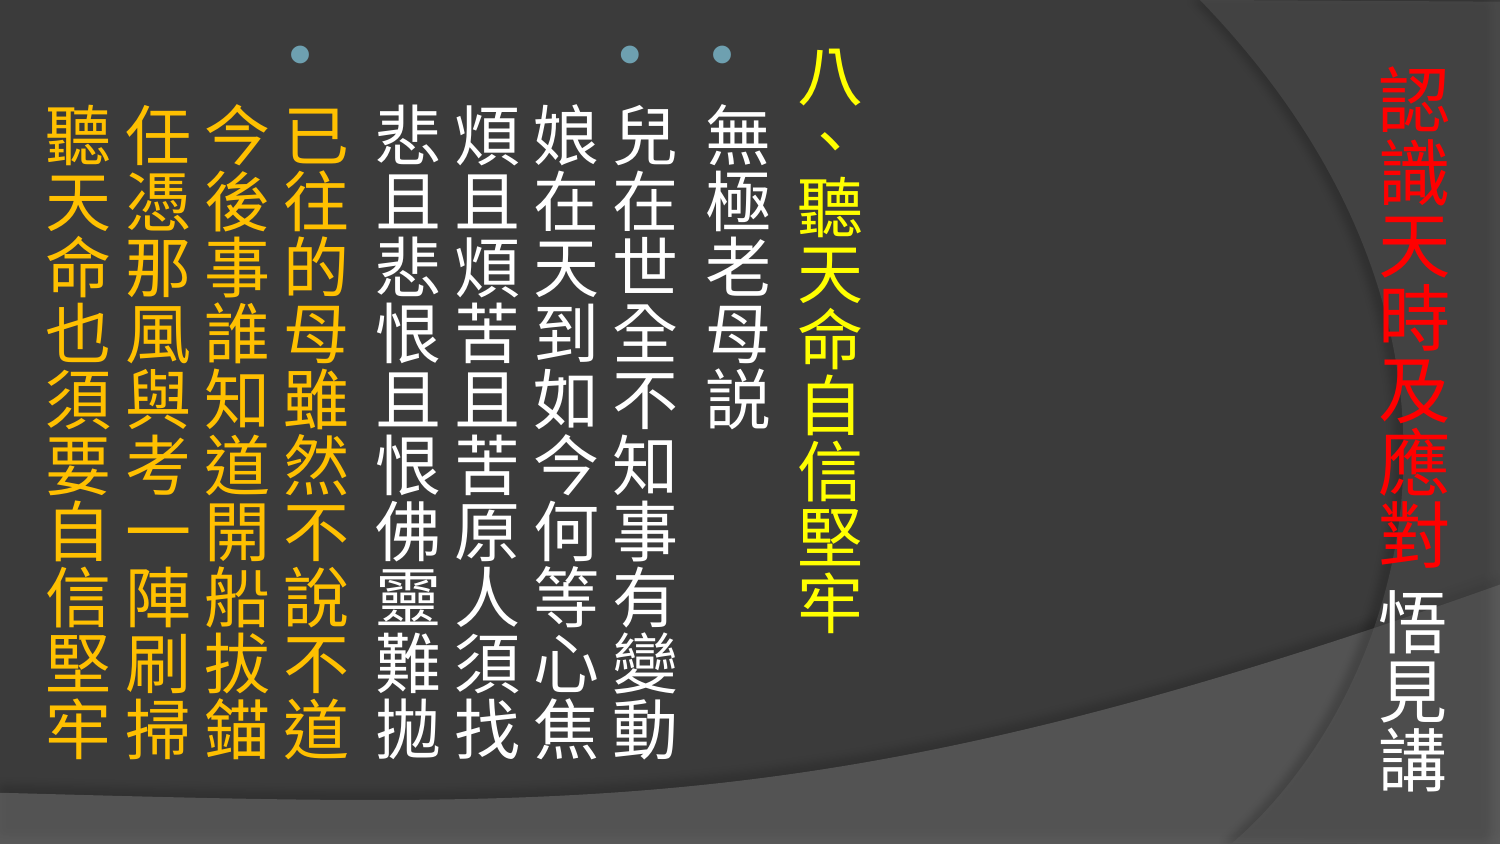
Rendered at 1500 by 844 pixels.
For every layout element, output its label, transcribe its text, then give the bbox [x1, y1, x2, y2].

title 認識天時及應對 悟見講 [1353, 33, 1473, 825]
list 八、聽天命自信堅牢 無極老母説 兒在世全不知事有變動 娘在天到如今何等心焦 煩且煩苦且苦原人須找 悲且悲恨且恨佛靈難拋 已往的母雖然不說不道 今後事誰知道開船拔錨 任憑那風與考一陣刷掃 聽天命也須要自信堅牢 [29, 21, 1353, 825]
